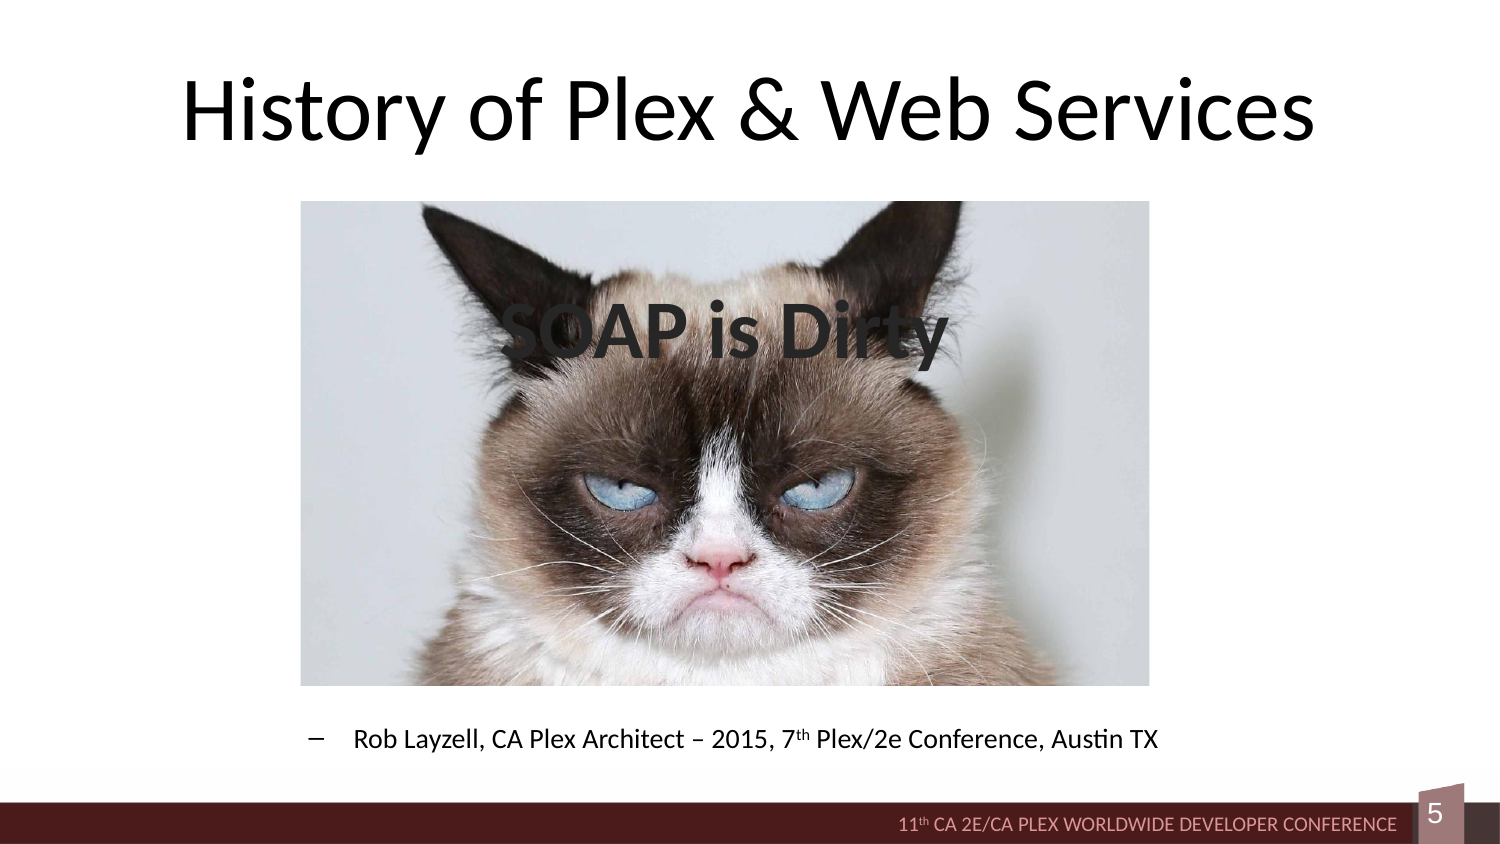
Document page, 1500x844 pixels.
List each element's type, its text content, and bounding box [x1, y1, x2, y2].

title History of Plex & Web Services [75, 33, 1425, 175]
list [300, 201, 1150, 686]
text_box Rob Layzell, CA Plex Architect – 2015, 7th Plex/2e Conference, Austin TX [221, 712, 1229, 788]
